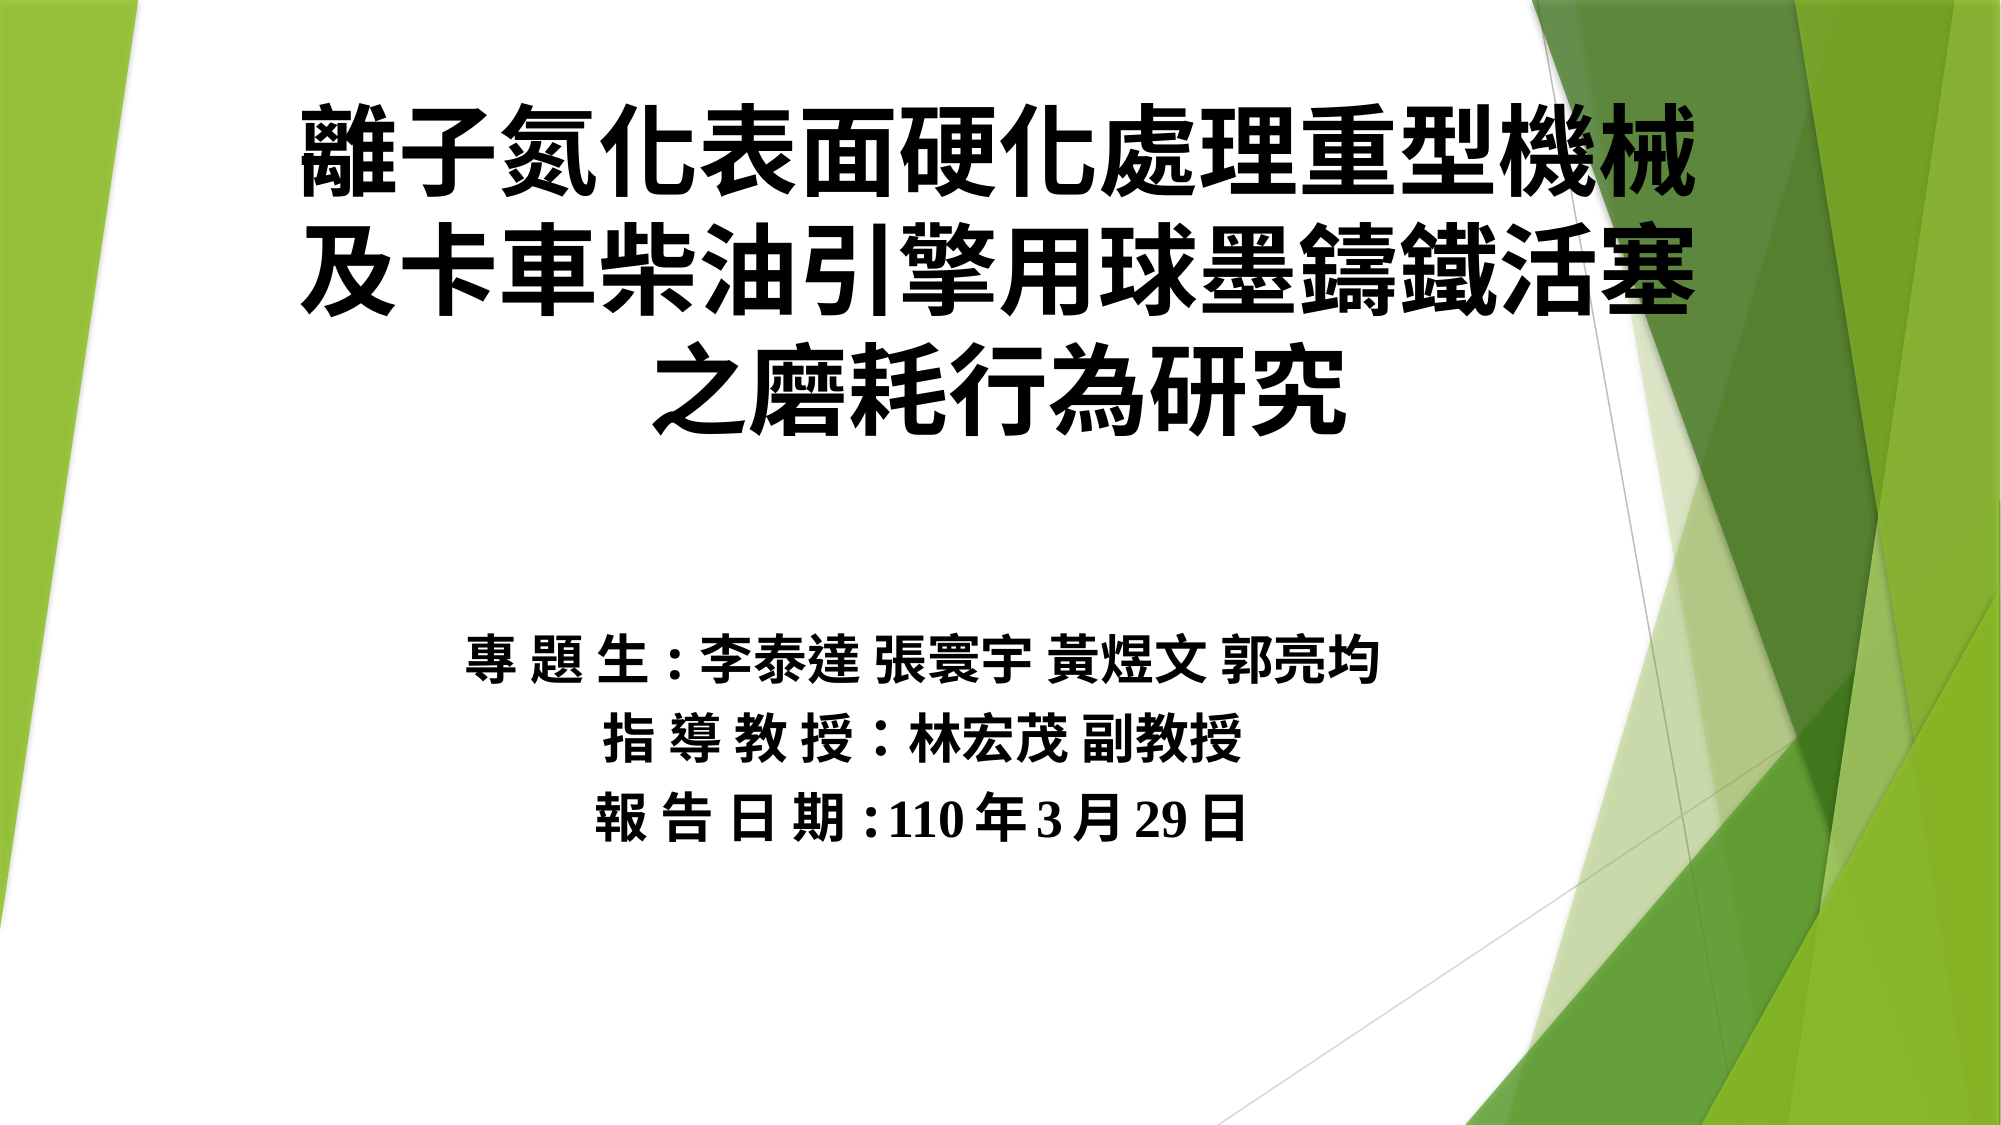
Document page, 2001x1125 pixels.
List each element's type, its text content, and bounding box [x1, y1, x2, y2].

subtitle 專 題 生:李泰達 張寰宇 黃煜文 郭亮均 指 導 教 授：林宏茂 副教授 報 告 日 期:110年3月29日 [281, 519, 1565, 860]
title 離子氮化表面硬化處理重型機械及卡車柴油引擎用球墨鑄鐵活塞之磨耗行為研究 [248, 158, 1749, 456]
